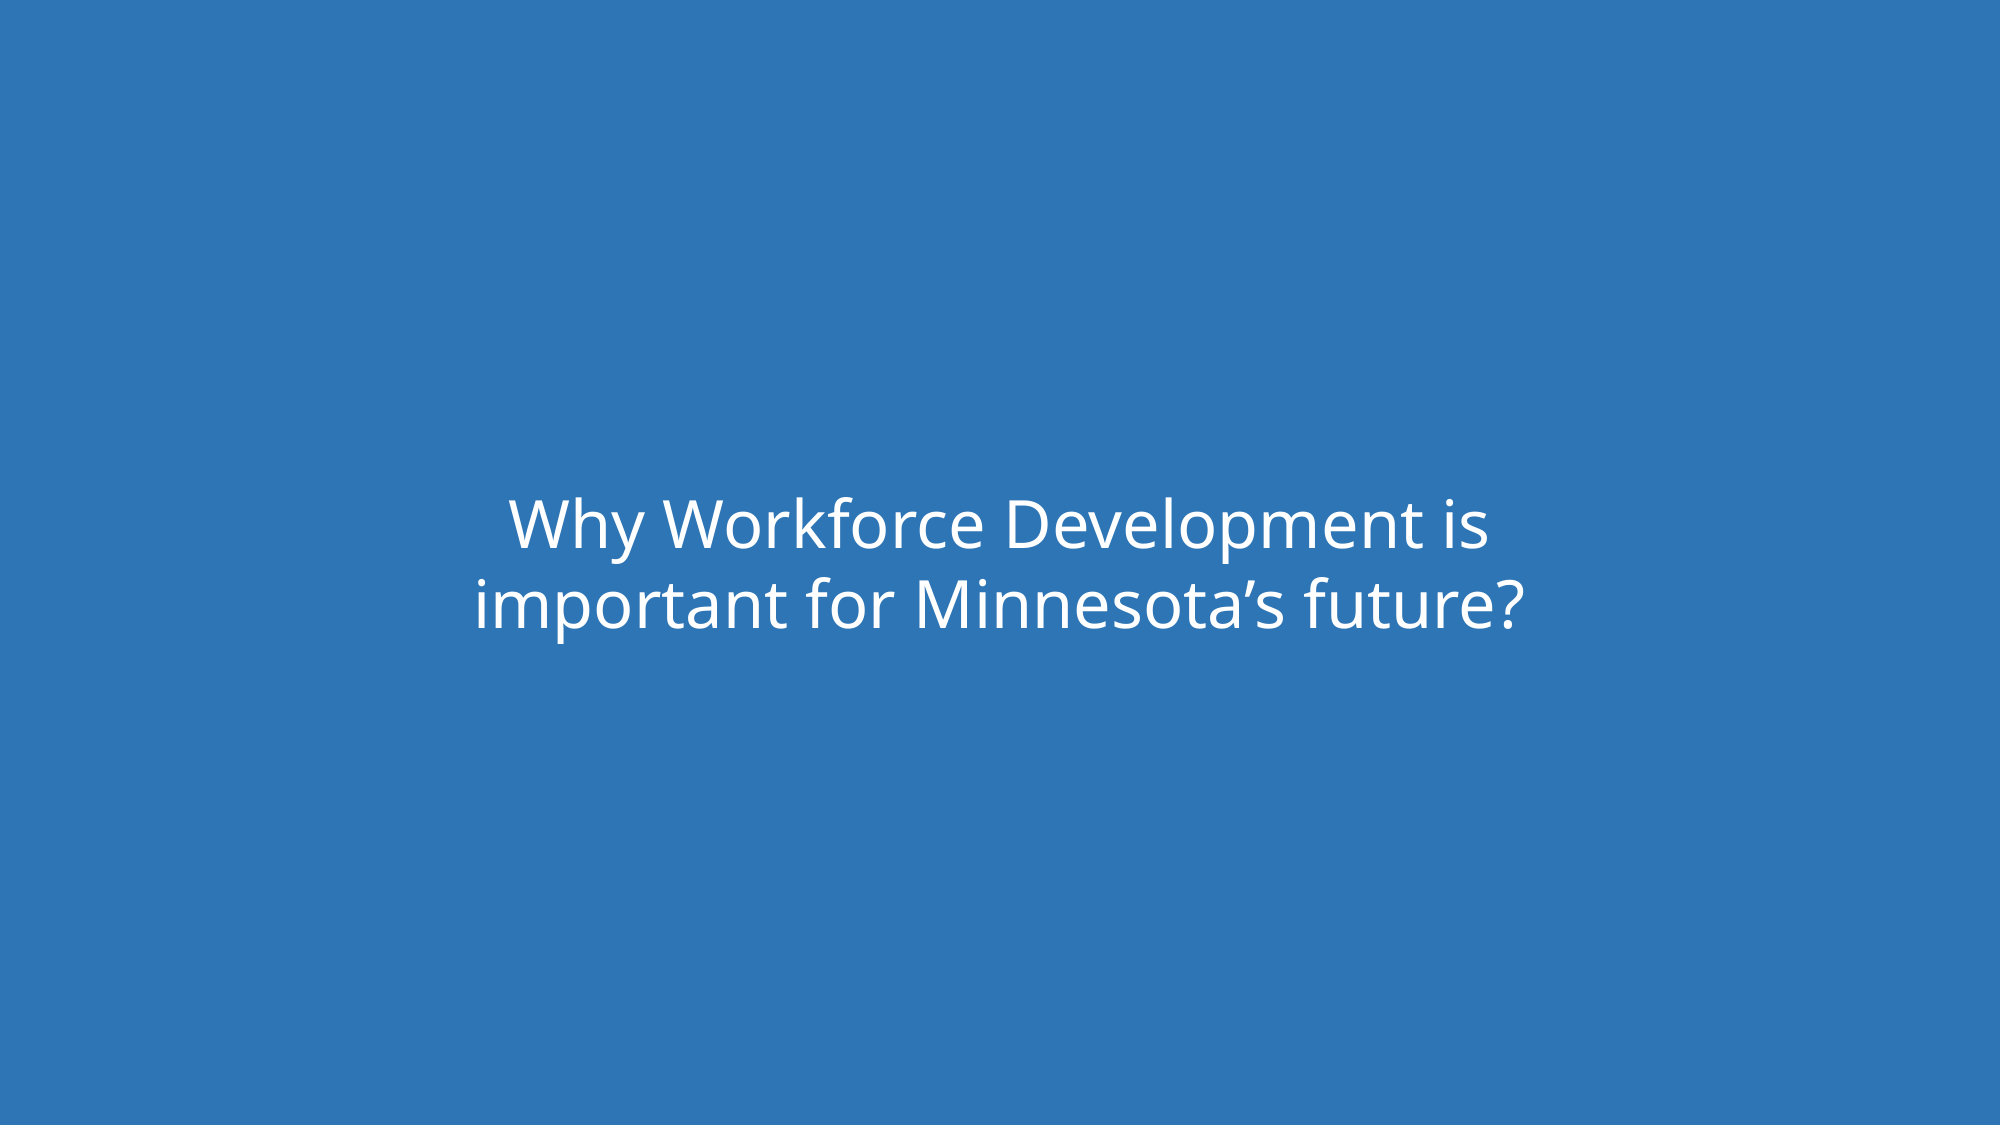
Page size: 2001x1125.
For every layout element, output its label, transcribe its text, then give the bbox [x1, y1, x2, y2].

text_box Why Workforce Development is important for Minnesota’s future? [392, 474, 1608, 649]
